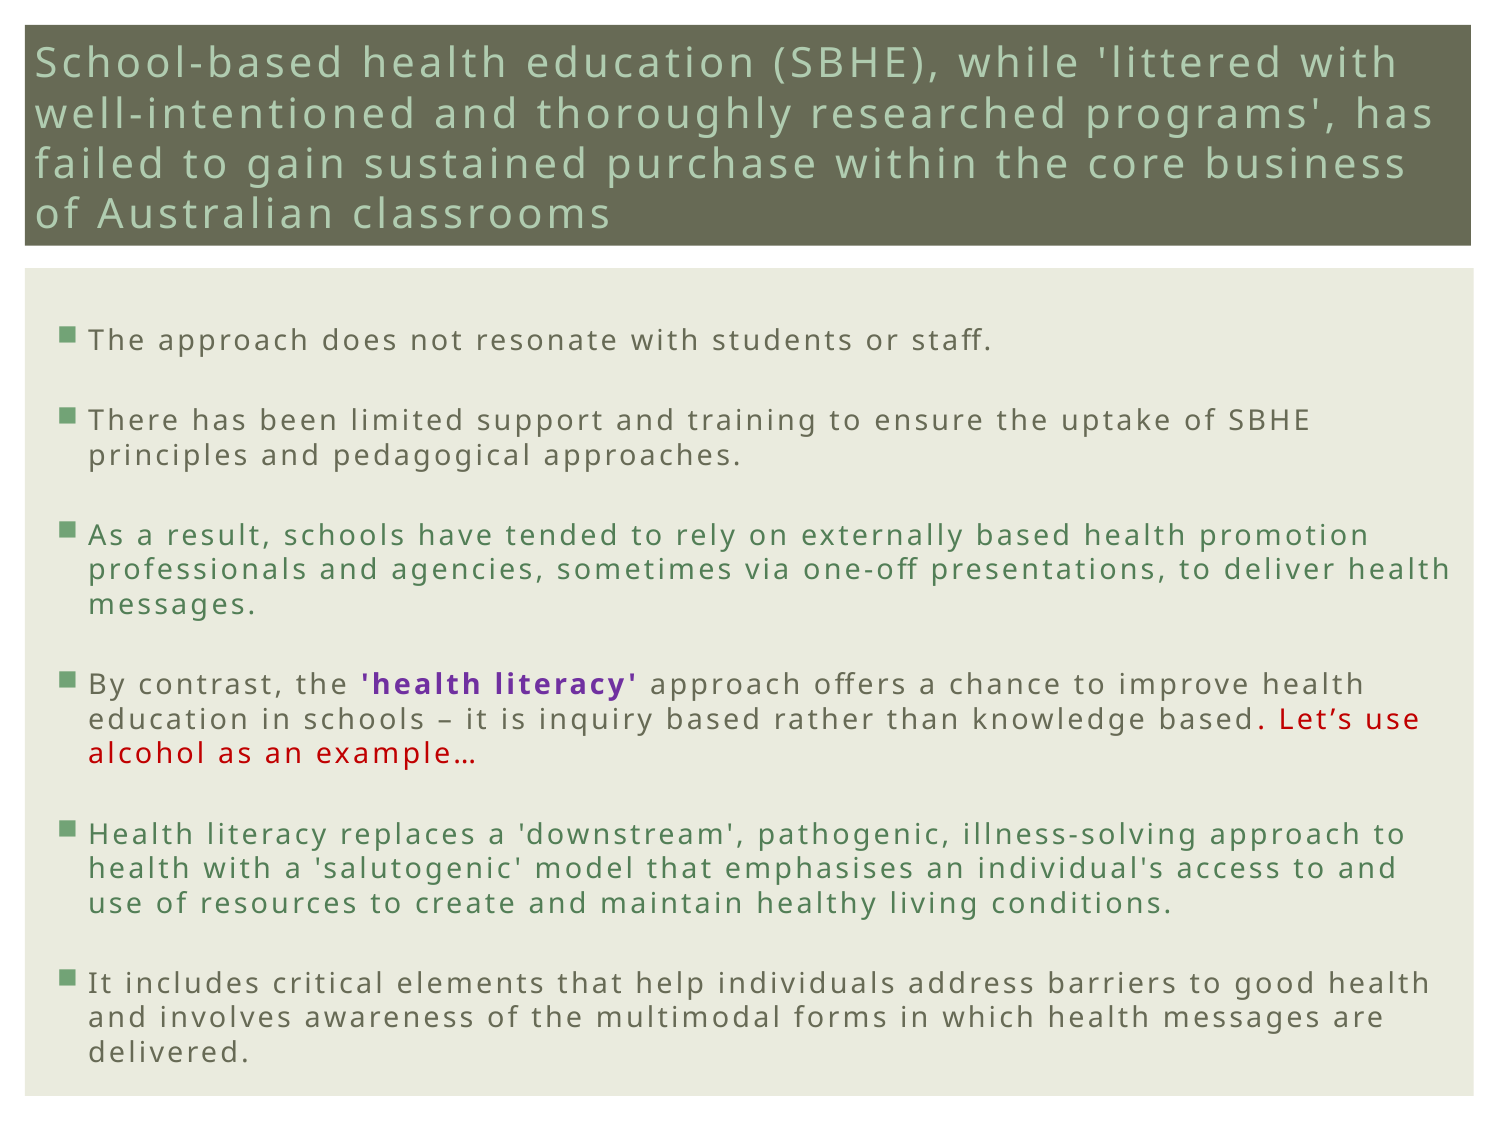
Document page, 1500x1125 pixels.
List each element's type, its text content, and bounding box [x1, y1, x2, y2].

list The approach does not resonate with students or staff. There has been limited support and training to ensure the uptake of SBHE principles and pedagogical approaches. As a result, schools have tended to rely on externally based health promotion professionals and agencies, sometimes via one-off presentations, to deliver health messages. By contrast, the 'health literacy' approach offers a chance to improve health education in schools – it is inquiry based rather than knowledge based. Let’s use alcohol as an example… Health literacy replaces a 'downstream', pathogenic, illness-solving approach to health with a 'salutogenic' model that emphasises an individual's access to and use of resources to create and maintain healthy living conditions. It includes critical elements that help individuals address barriers to good health and involves awareness of the multimodal forms in which health messages are delivered. [35, 281, 1475, 1089]
title School-based health education (SBHE), while 'littered with well-intentioned and thoroughly researched programs', has failed to gain sustained purchase within the core business of Australian classrooms [19, 27, 1467, 246]
